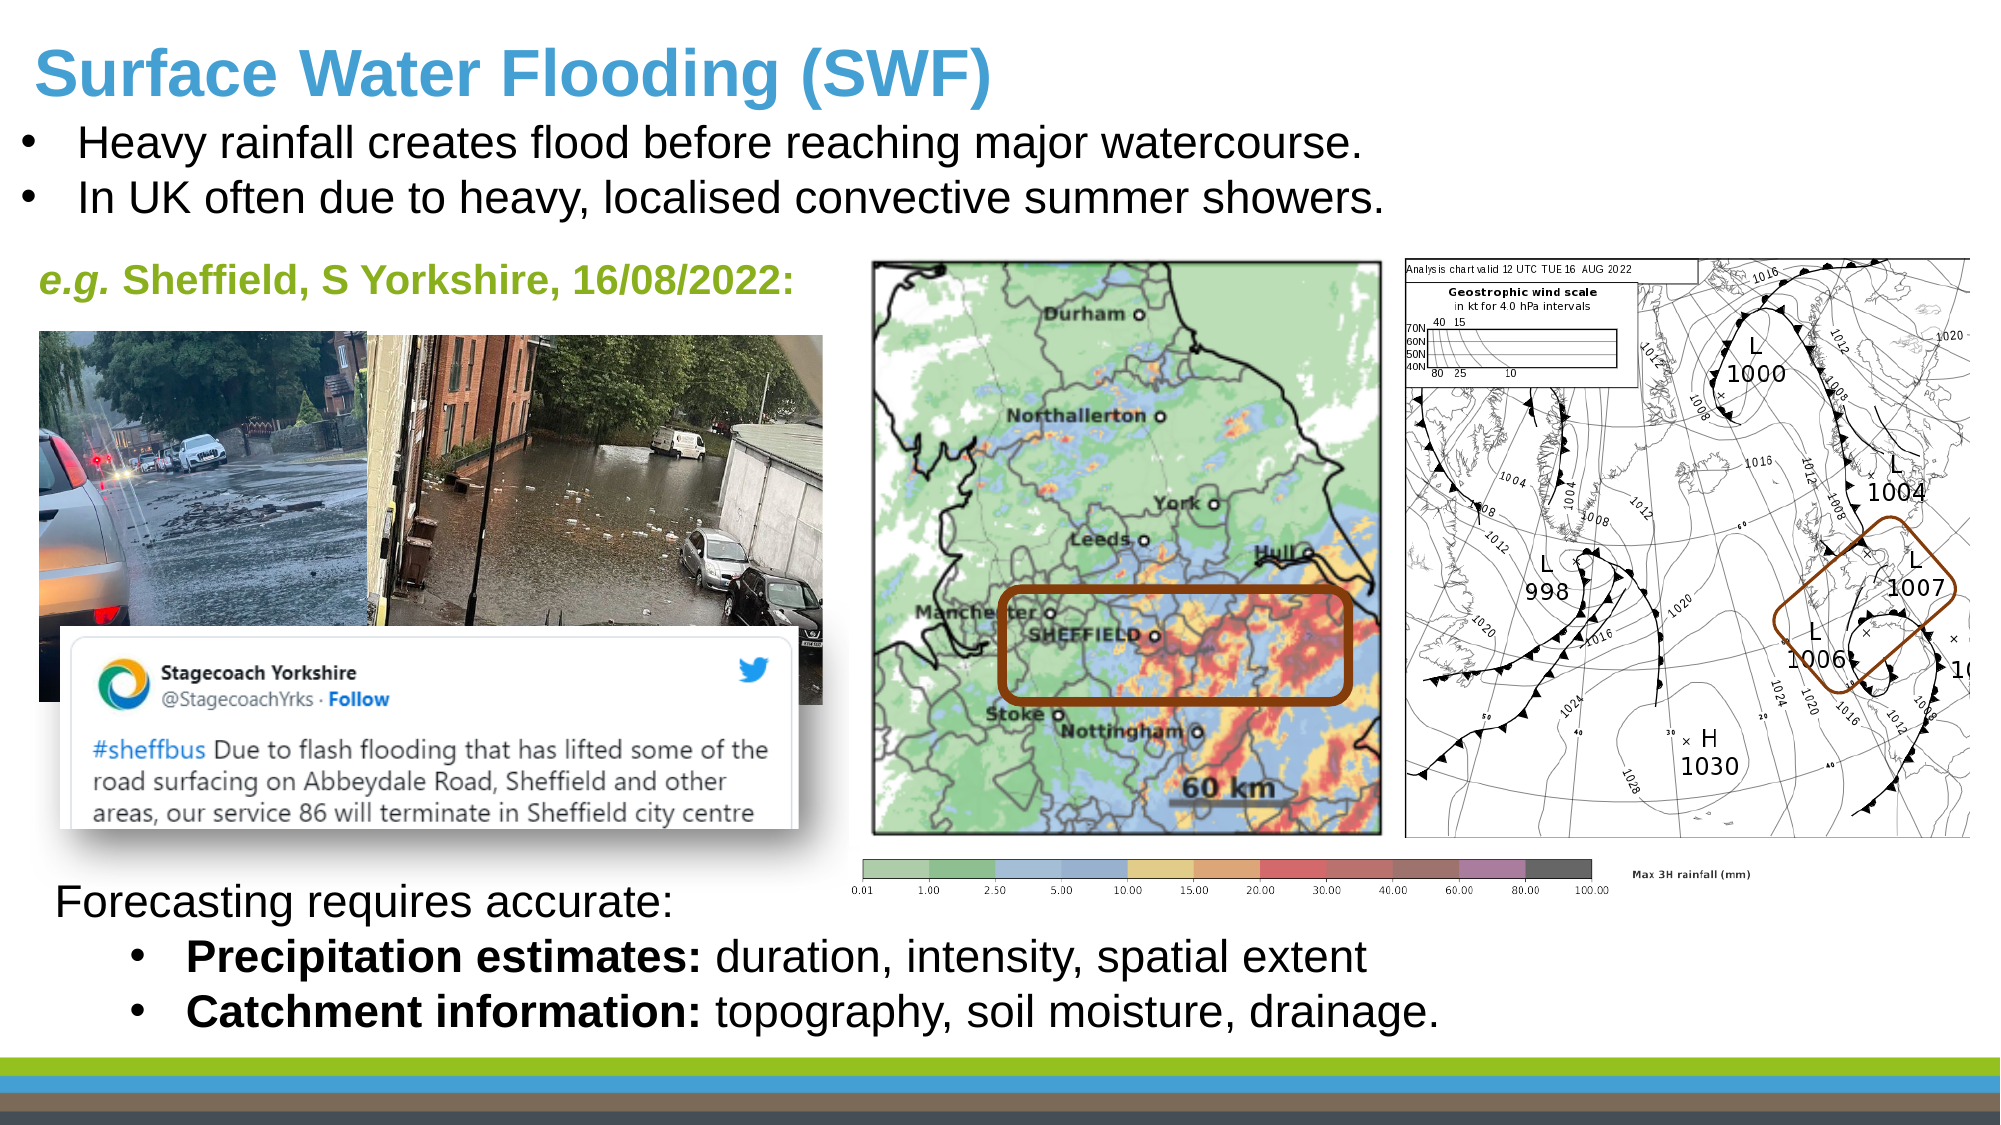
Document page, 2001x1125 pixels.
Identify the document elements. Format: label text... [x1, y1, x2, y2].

picture [39, 331, 823, 829]
text_box Heavy rainfall creates flood before reaching major watercourse. In UK often due to heavy, localised convective summer showers. [5, 105, 1455, 231]
picture [848, 250, 1399, 846]
picture [848, 851, 1752, 902]
picture [0, 1057, 2000, 1125]
text_box e.g. Sheffield, S Yorkshire, 16/08/2022: [24, 245, 872, 310]
picture [1404, 258, 1970, 838]
text_box Surface Water Flooding (SWF) [19, 14, 1009, 105]
text_box Forecasting requires accurate: Precipitation estimates: duration, intensity, spatial extent Catchment information: topography, soil moisture, drainage. [39, 864, 1509, 1045]
